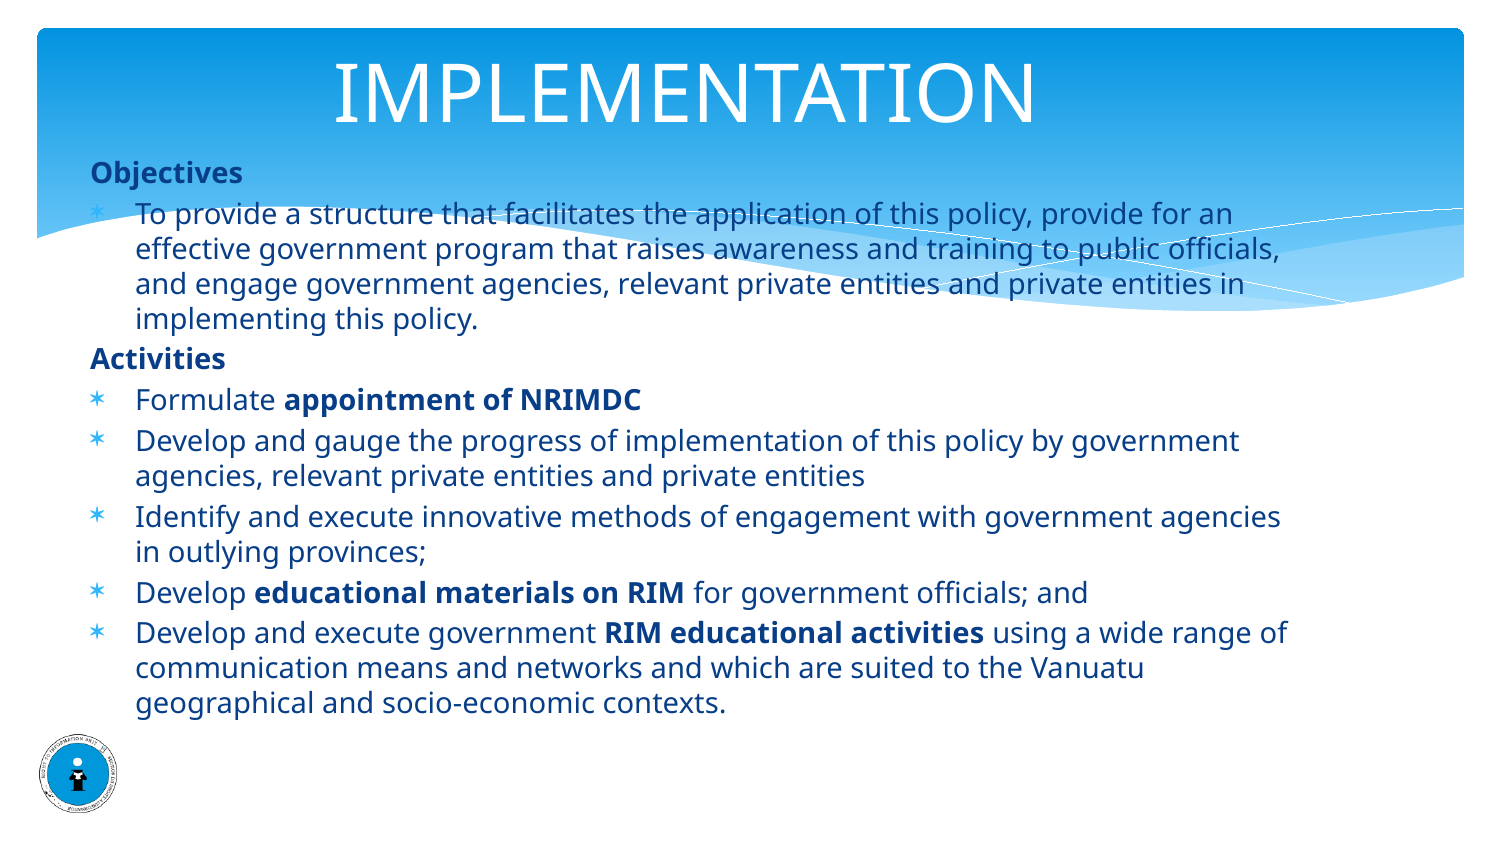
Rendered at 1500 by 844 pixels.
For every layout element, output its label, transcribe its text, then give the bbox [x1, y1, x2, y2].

list Objectives To provide a structure that facilitates the application of this policy, provide for an effective government program that raises awareness and training to public officials, and engage government agencies, relevant private entities and private entities in implementing this policy. Activities Formulate appointment of NRIMDC Develop and gauge the progress of implementation of this policy by government agencies, relevant private entities and private entities Identify and execute innovative methods of engagement with government agencies in outlying provinces; Develop educational materials on RIM for government officials; and Develop and execute government RIM educational activities using a wide range of communication means and networks and which are suited to the Vanuatu geographical and socio-economic contexts. [75, 146, 1313, 822]
picture [38, 734, 118, 813]
title IMPLEMENTATION [75, 33, 1300, 147]
